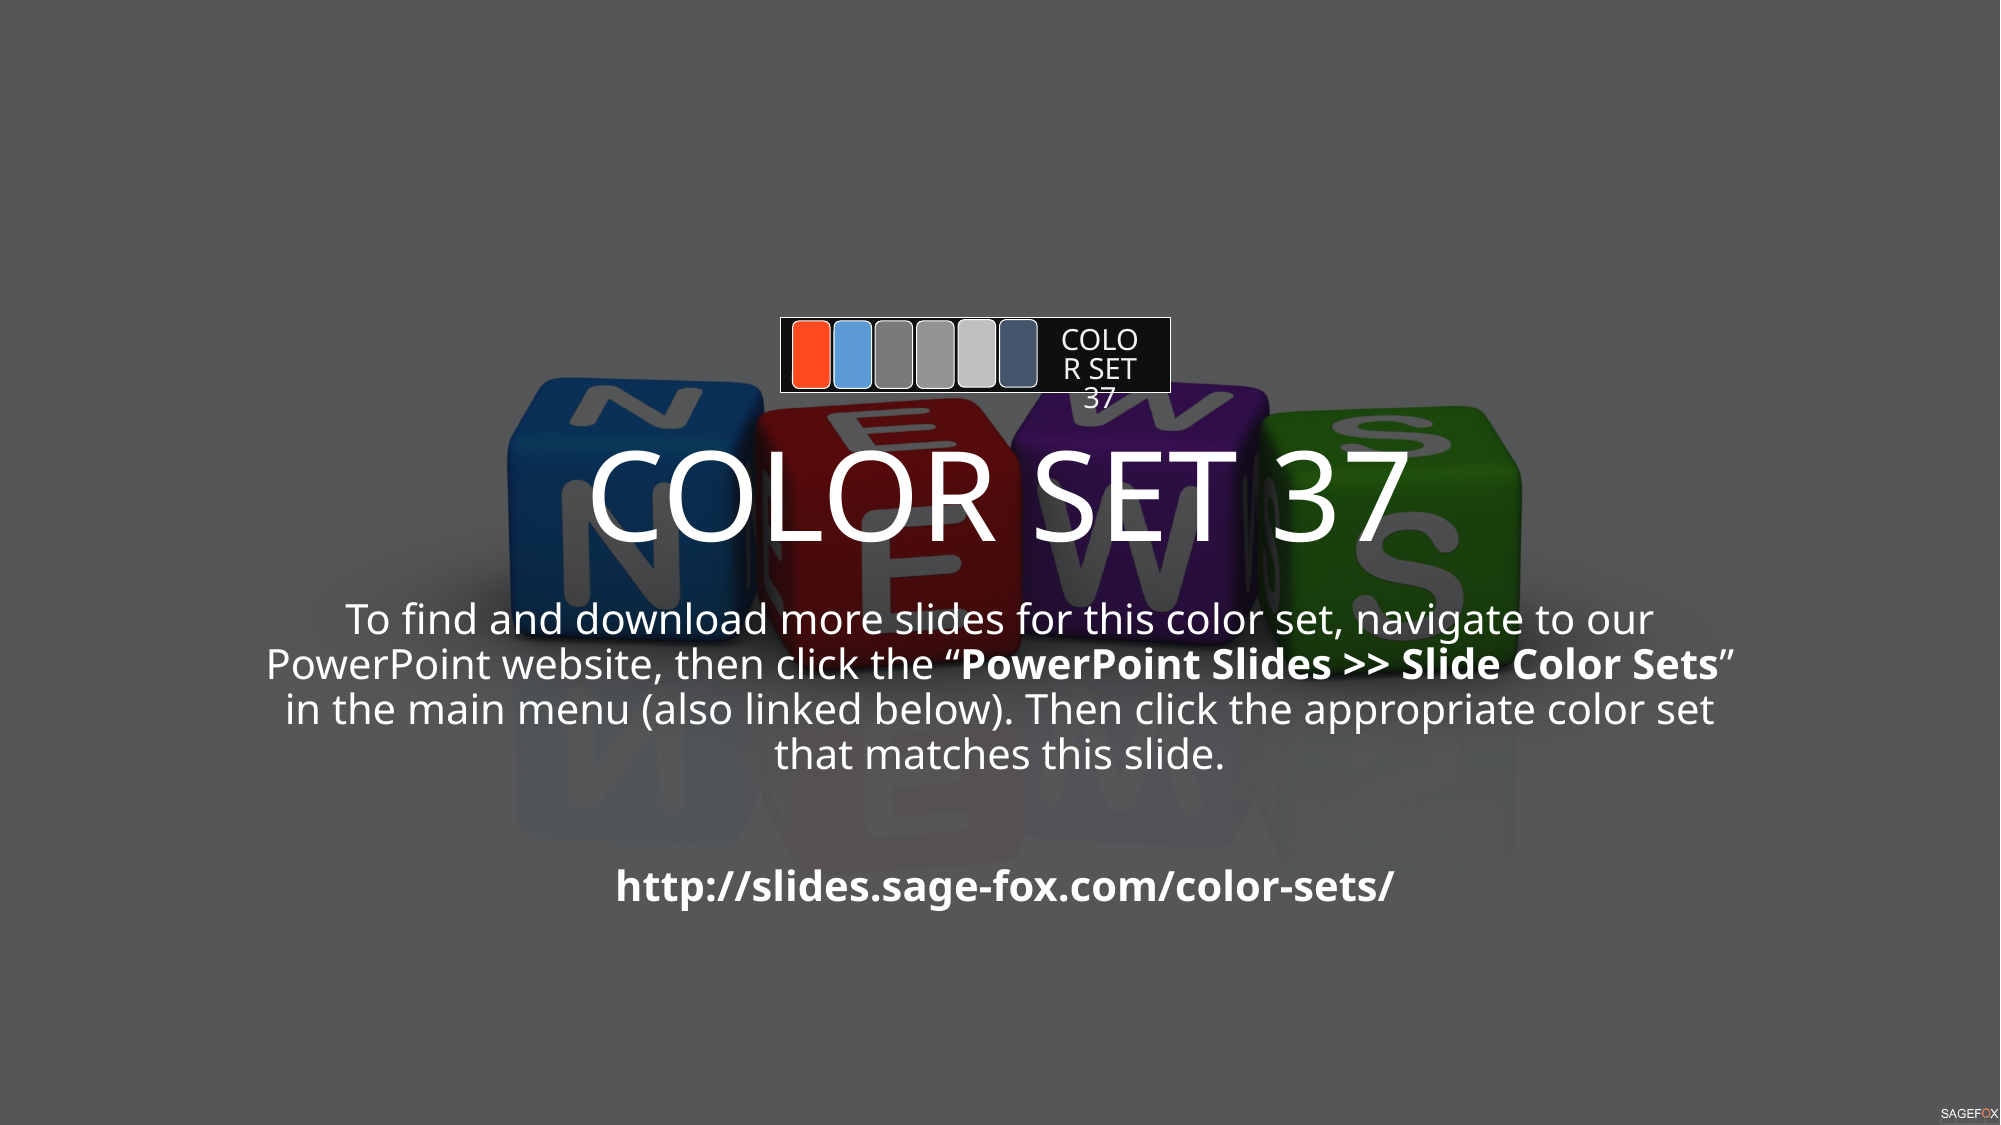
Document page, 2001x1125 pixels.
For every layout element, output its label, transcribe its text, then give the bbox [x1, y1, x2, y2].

picture [1940, 0, 2001, 1125]
title COLOR SET 37 [249, 184, 1750, 576]
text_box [780, 317, 1171, 395]
subtitle To find and download more slides for this color set, navigate to our PowerPoint website, then click the “PowerPoint Slides >> Slide Color Sets” in the main menu (also linked below). Then click the appropriate color set that matches this slide. http://slides.sage-fox.com/color-sets/ [249, 590, 1750, 863]
